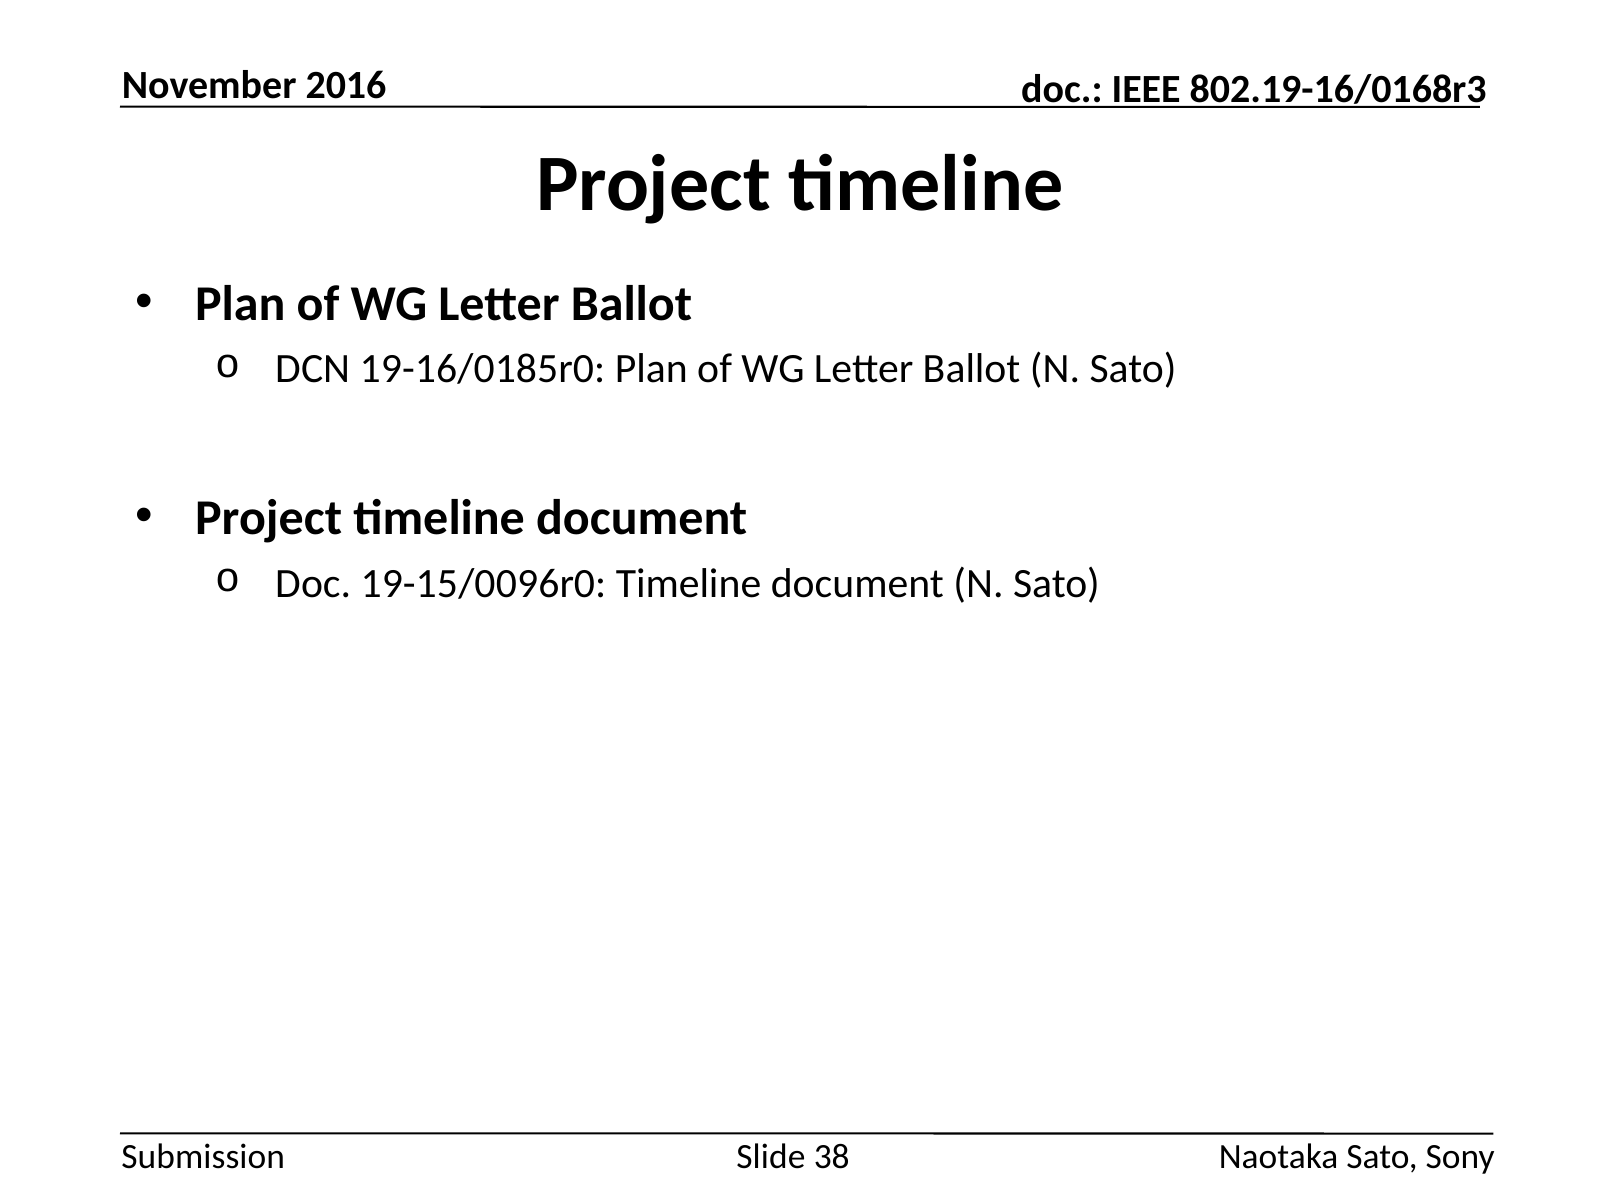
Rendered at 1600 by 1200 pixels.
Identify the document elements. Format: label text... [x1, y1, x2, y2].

slide_number Slide 38 [733, 1132, 854, 1197]
title Project timeline [119, 119, 1480, 238]
list Plan of WG Letter Ballot DCN 19-16/0185r0: Plan of WG Letter Ballot (N. Sato) Project timeline document Doc. 19-15/0096r0: Timeline document (N. Sato) [119, 262, 1480, 1126]
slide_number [121, 58, 451, 107]
footer Naotaka Sato, Sony [937, 1132, 1495, 1174]
